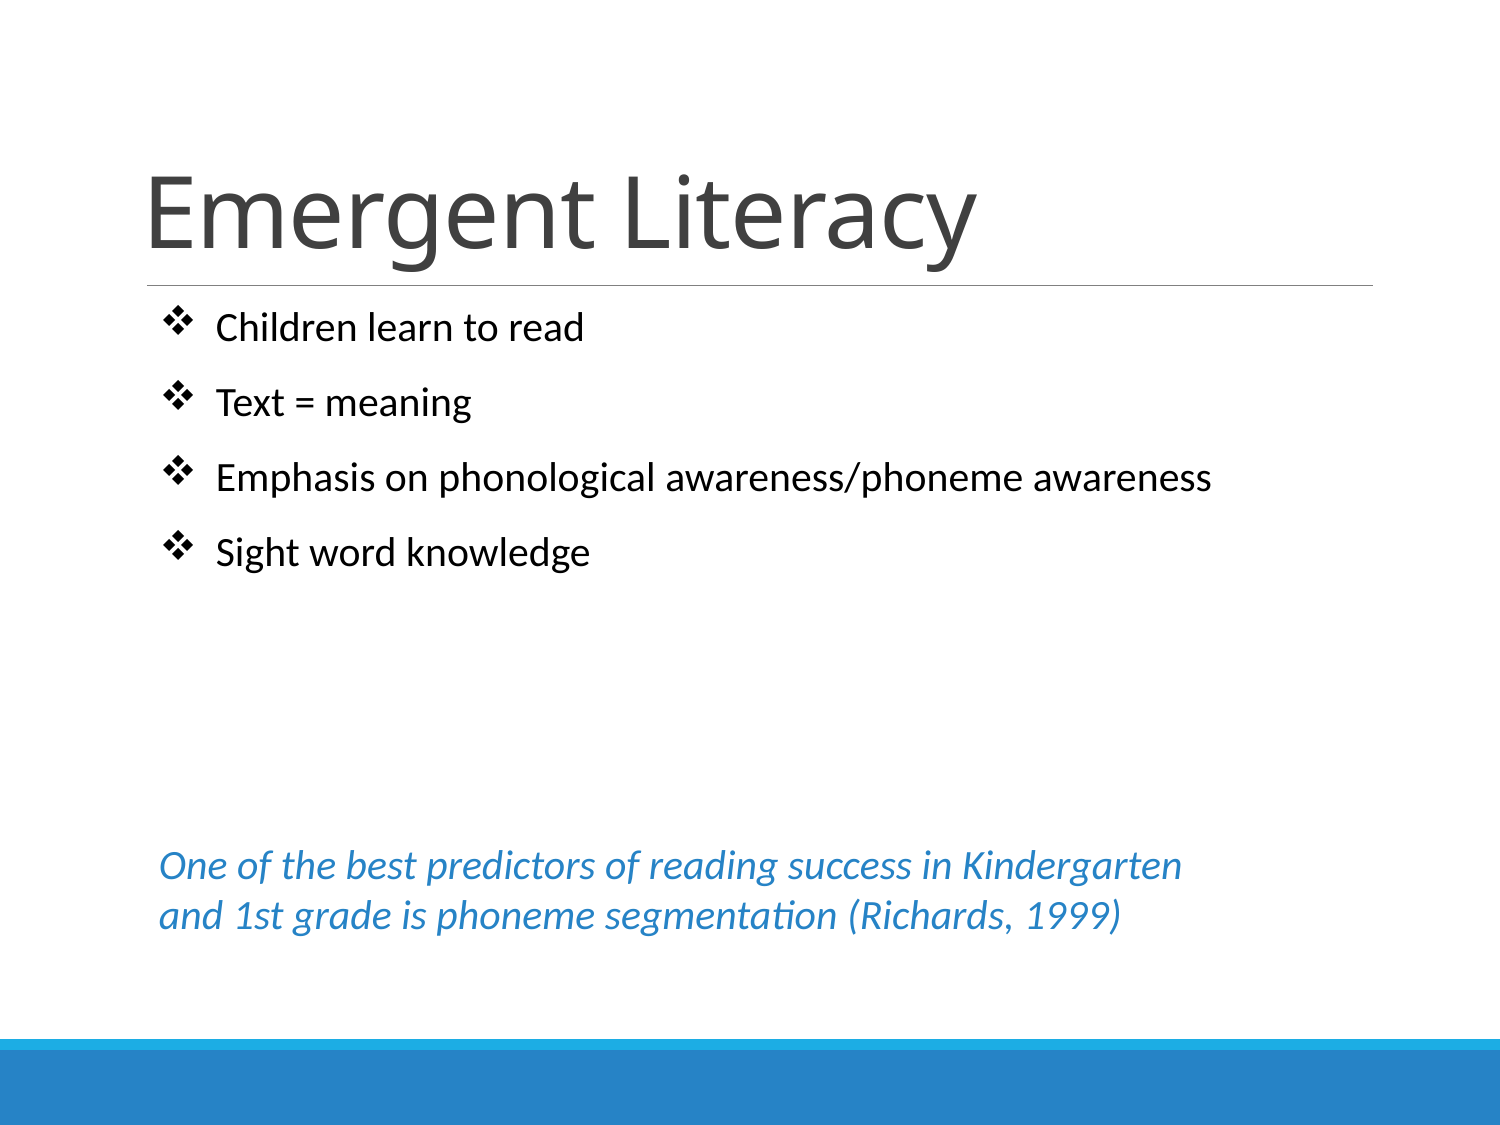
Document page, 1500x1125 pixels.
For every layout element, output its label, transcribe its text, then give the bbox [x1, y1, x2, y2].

title Emergent Literacy [127, 88, 1196, 277]
text_box One of the best predictors of reading success in Kindergarten and 1st grade is phoneme segmentation (Richards, 1999) [144, 730, 1269, 946]
text_box Children learn to read Text = meaning Emphasis on phonological awareness/phoneme awareness Sight word knowledge [144, 267, 1356, 583]
